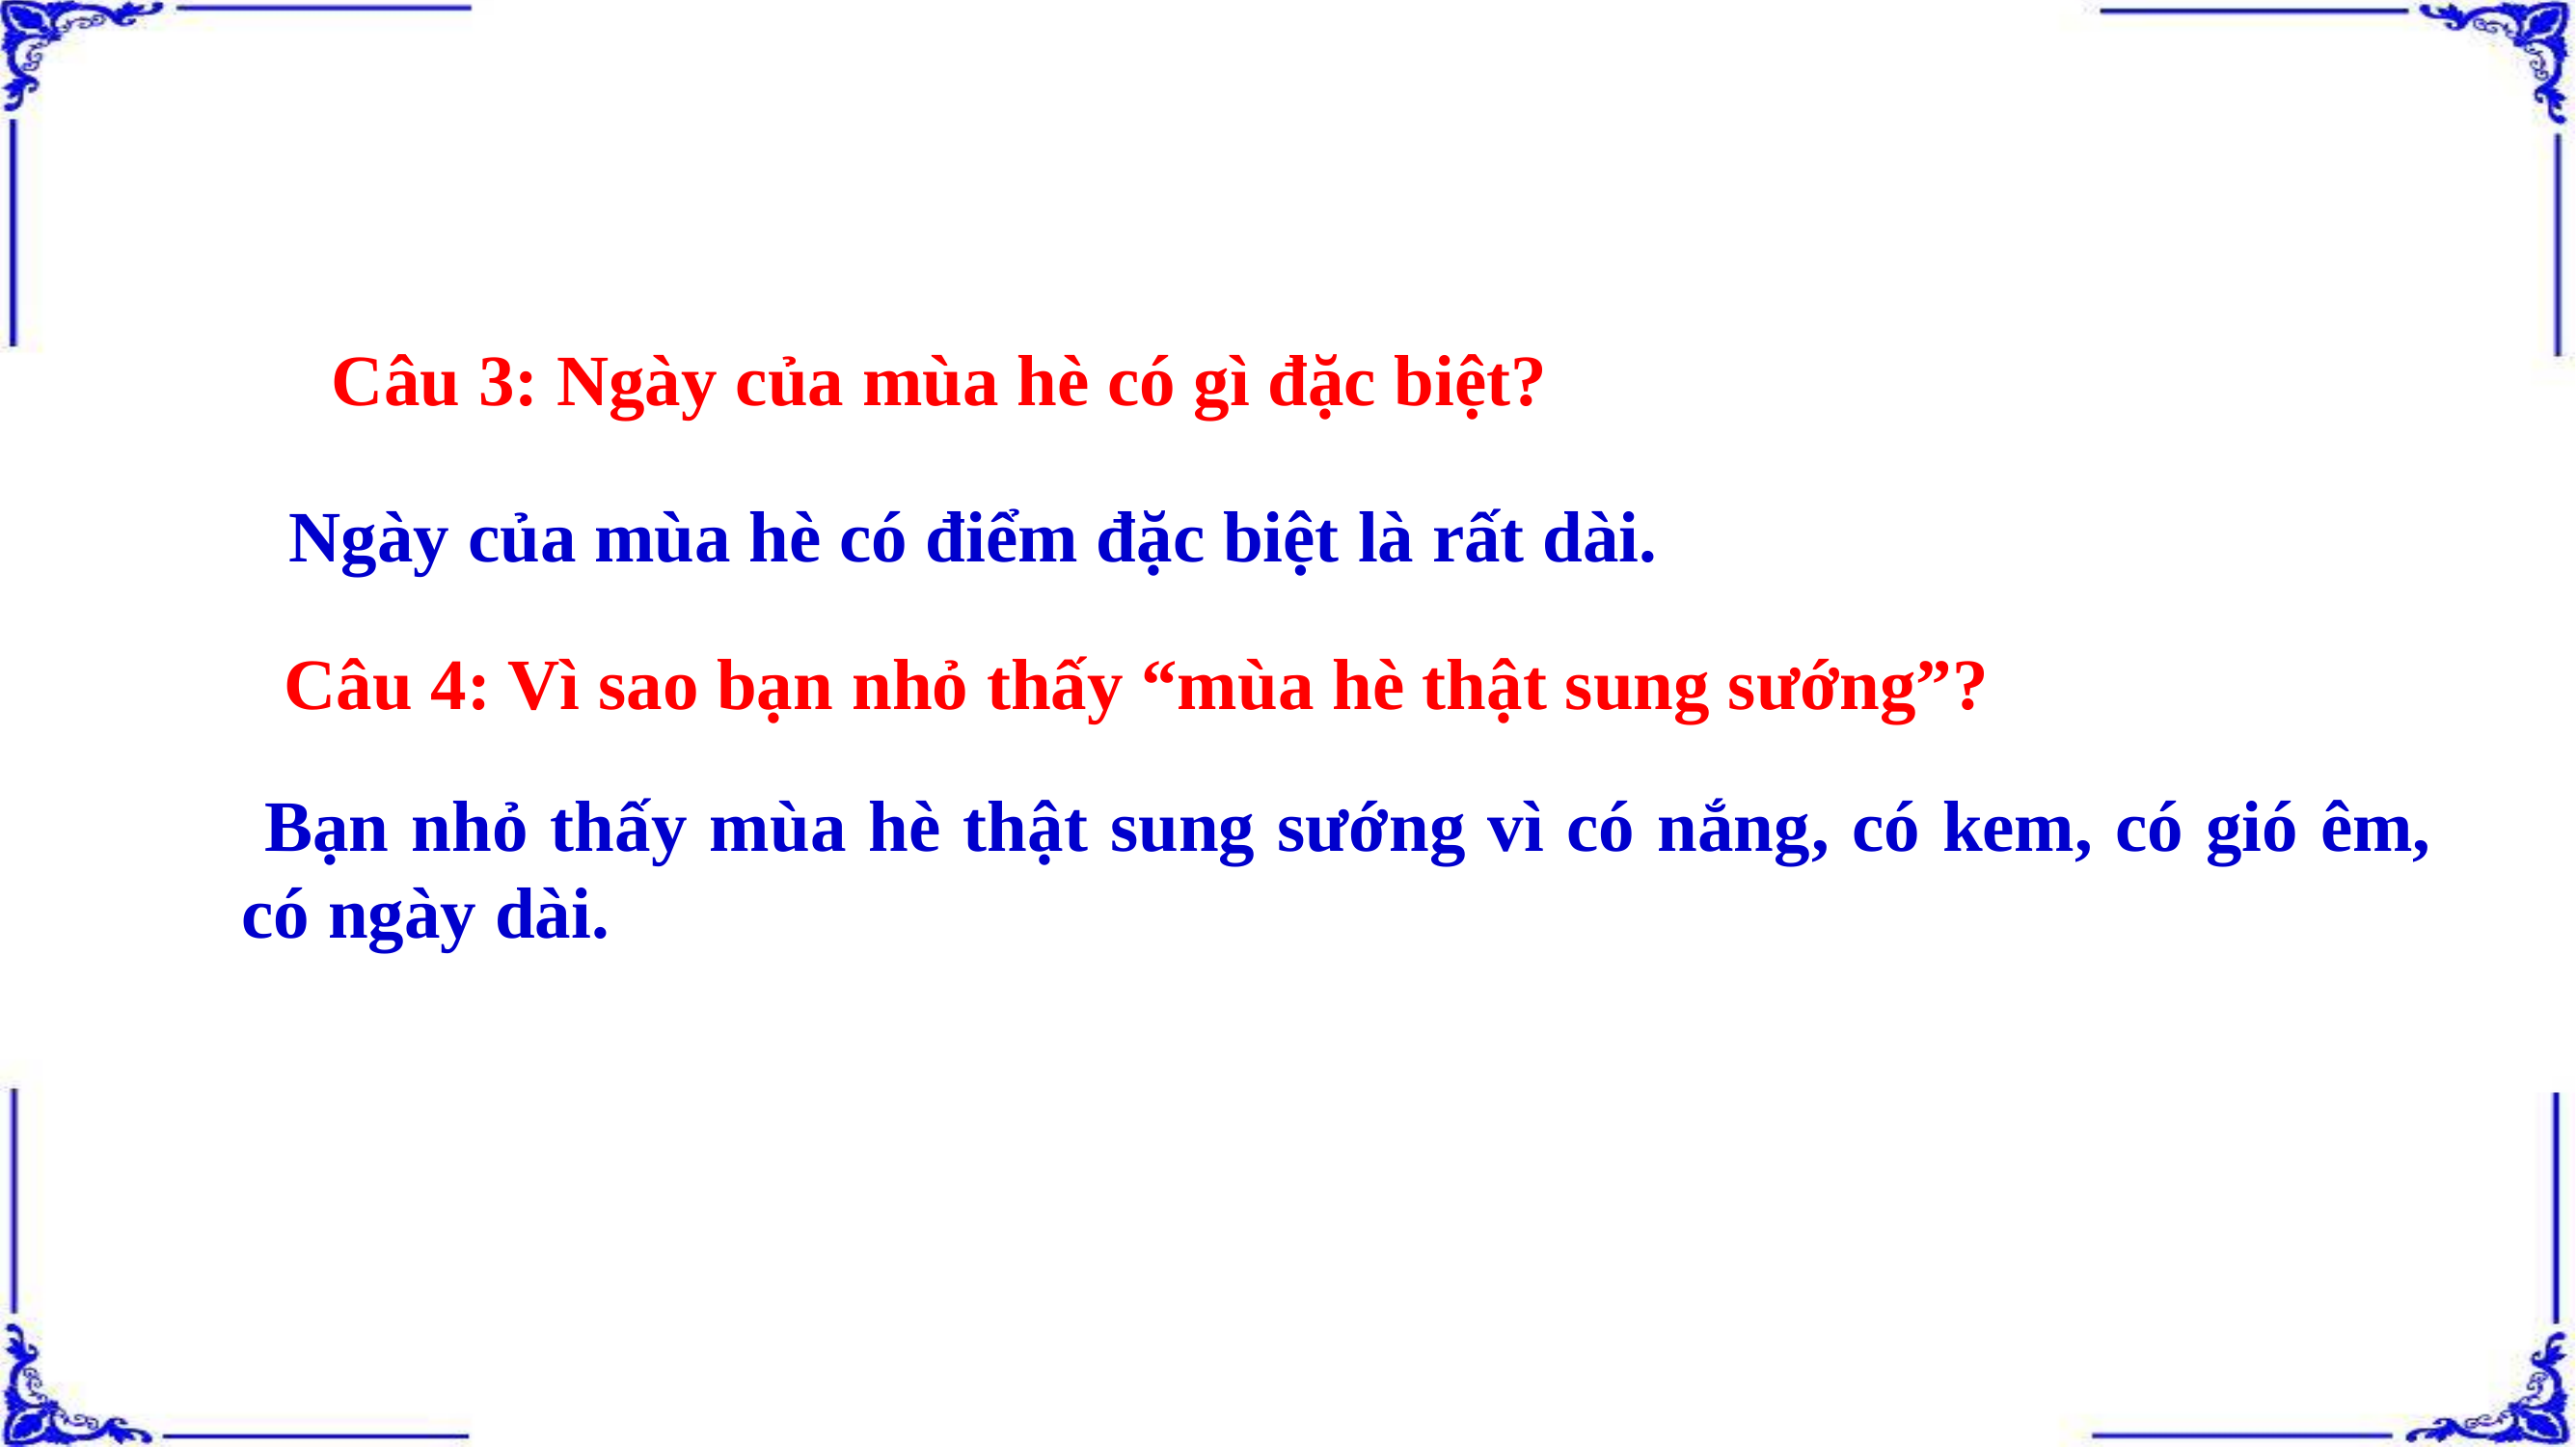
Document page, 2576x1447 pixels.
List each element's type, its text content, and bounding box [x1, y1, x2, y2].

text_box Ngày của mùa hè có điểm đặc biệt là rất dài. [275, 481, 2107, 584]
picture [0, 0, 2576, 1447]
text_box Câu 4: Vì sao bạn nhỏ thấy “mùa hè thật sung sướng”? [251, 629, 2422, 731]
text_box Bạn nhỏ thấy mùa hè thật sung sướng vì có nắng, có kem, có gió êm, có ngày dài. [228, 771, 2447, 960]
text_box Câu 3: Ngày của mùa hè có gì đặc biệt? [317, 325, 2481, 427]
